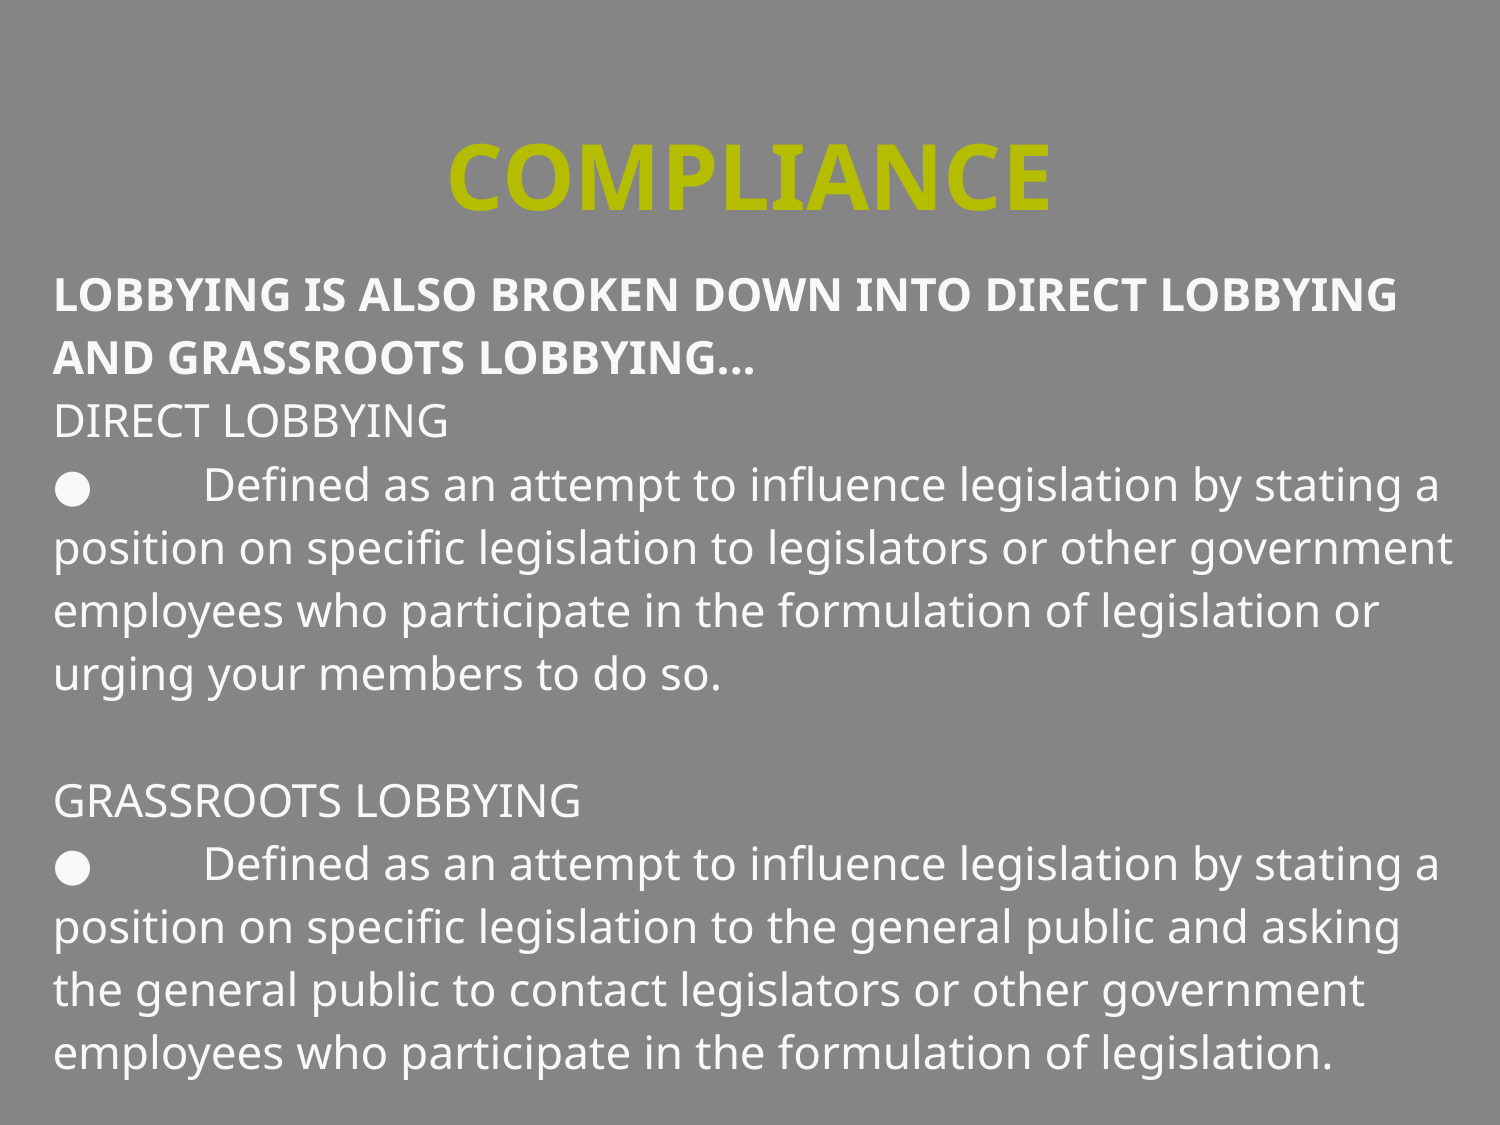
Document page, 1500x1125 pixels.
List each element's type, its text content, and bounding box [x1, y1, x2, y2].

list LOBBYING IS ALSO BROKEN DOWN INTO DIRECT LOBBYING AND GRASSROOTS LOBBYING... DIRECT LOBBYING ● Defined as an attempt to influence legislation by stating a position on specific legislation to legislators or other government employees who participate in the formulation of legislation or urging your members to do so. GRASSROOTS LOBBYING ● Defined as an attempt to influence legislation by stating a position on specific legislation to the general public and asking the general public to contact legislators or other government employees who participate in the formulation of legislation. [37, 249, 1475, 788]
